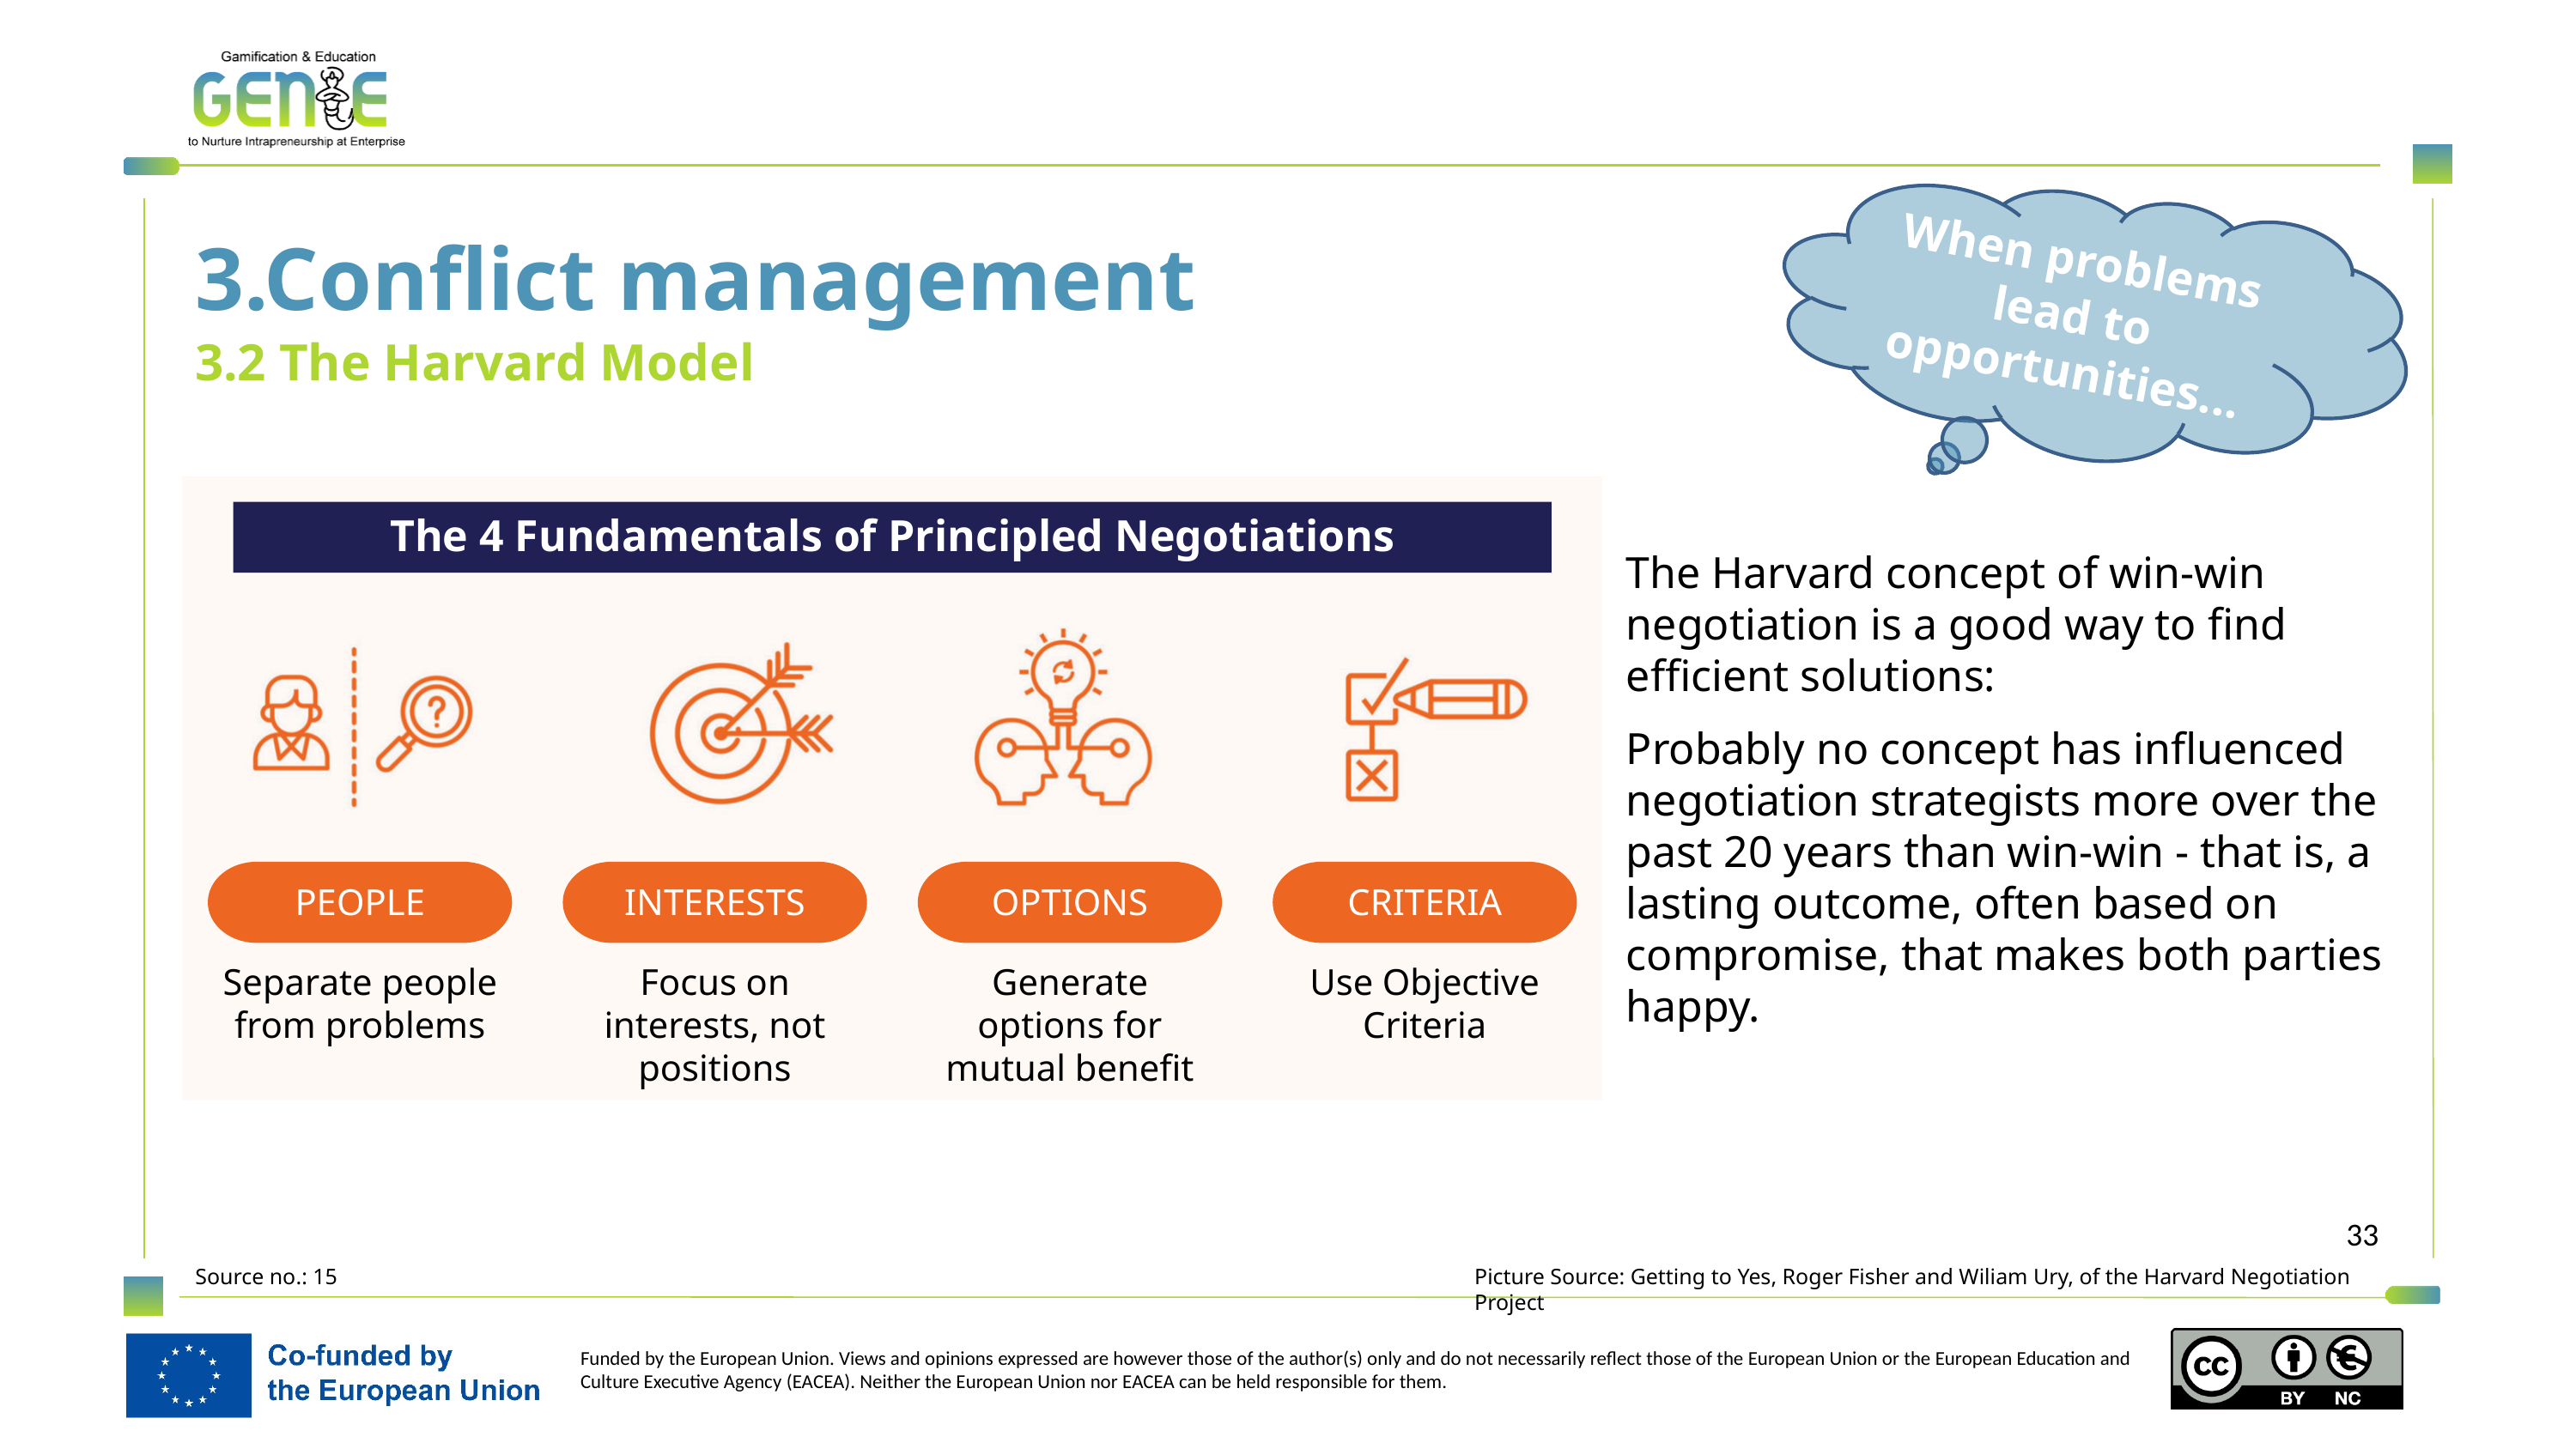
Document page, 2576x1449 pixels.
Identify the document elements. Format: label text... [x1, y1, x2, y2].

text_box OPTIONS [917, 861, 1223, 943]
text_box When problems lead to opportunities... [1882, 398, 2397, 476]
picture [638, 618, 878, 827]
picture [124, 1276, 163, 1316]
text_box Focus on interests, not positions [562, 953, 867, 1055]
picture [182, 45, 408, 151]
picture [2385, 1286, 2440, 1304]
picture [240, 618, 480, 827]
text_box INTERESTS [562, 861, 867, 943]
picture [963, 618, 1202, 827]
picture [2413, 144, 2452, 184]
text_box 3.Conflict management [182, 217, 2414, 324]
text_box PEOPLE [208, 861, 513, 943]
text_box CRITERIA [1273, 861, 1577, 943]
picture [1323, 618, 1563, 827]
text_box The Harvard concept of win-win negotiation is a good way to find efficient solutions: Probably no concept has influenced negotiation strategists more over the past 20 years than win-win - that is, a lasting outcome, often based on compromise, that makes both parties happy. [1613, 476, 2414, 1100]
text_box Use Objective Criteria [1273, 953, 1577, 1055]
picture [2171, 1328, 2403, 1410]
text_box The 4 Fundamentals of Principled Negotiations [233, 501, 1552, 573]
text_box [180, 475, 1604, 1101]
text_box Generate options for mutual benefit [917, 953, 1223, 1055]
text_box 3.2 The Harvard Model [182, 324, 2414, 398]
text_box Separate people from problems [208, 953, 513, 1055]
text_box Source no.: 15 [182, 1257, 483, 1296]
picture [111, 1328, 562, 1423]
picture [124, 157, 179, 175]
text_box When problems lead to opportunities... [1850, 183, 2222, 217]
text_box Picture Source: Getting to Yes, Roger Fisher and Wiliam Ury, of the Harvard Negotiation Project [1461, 1257, 2395, 1282]
